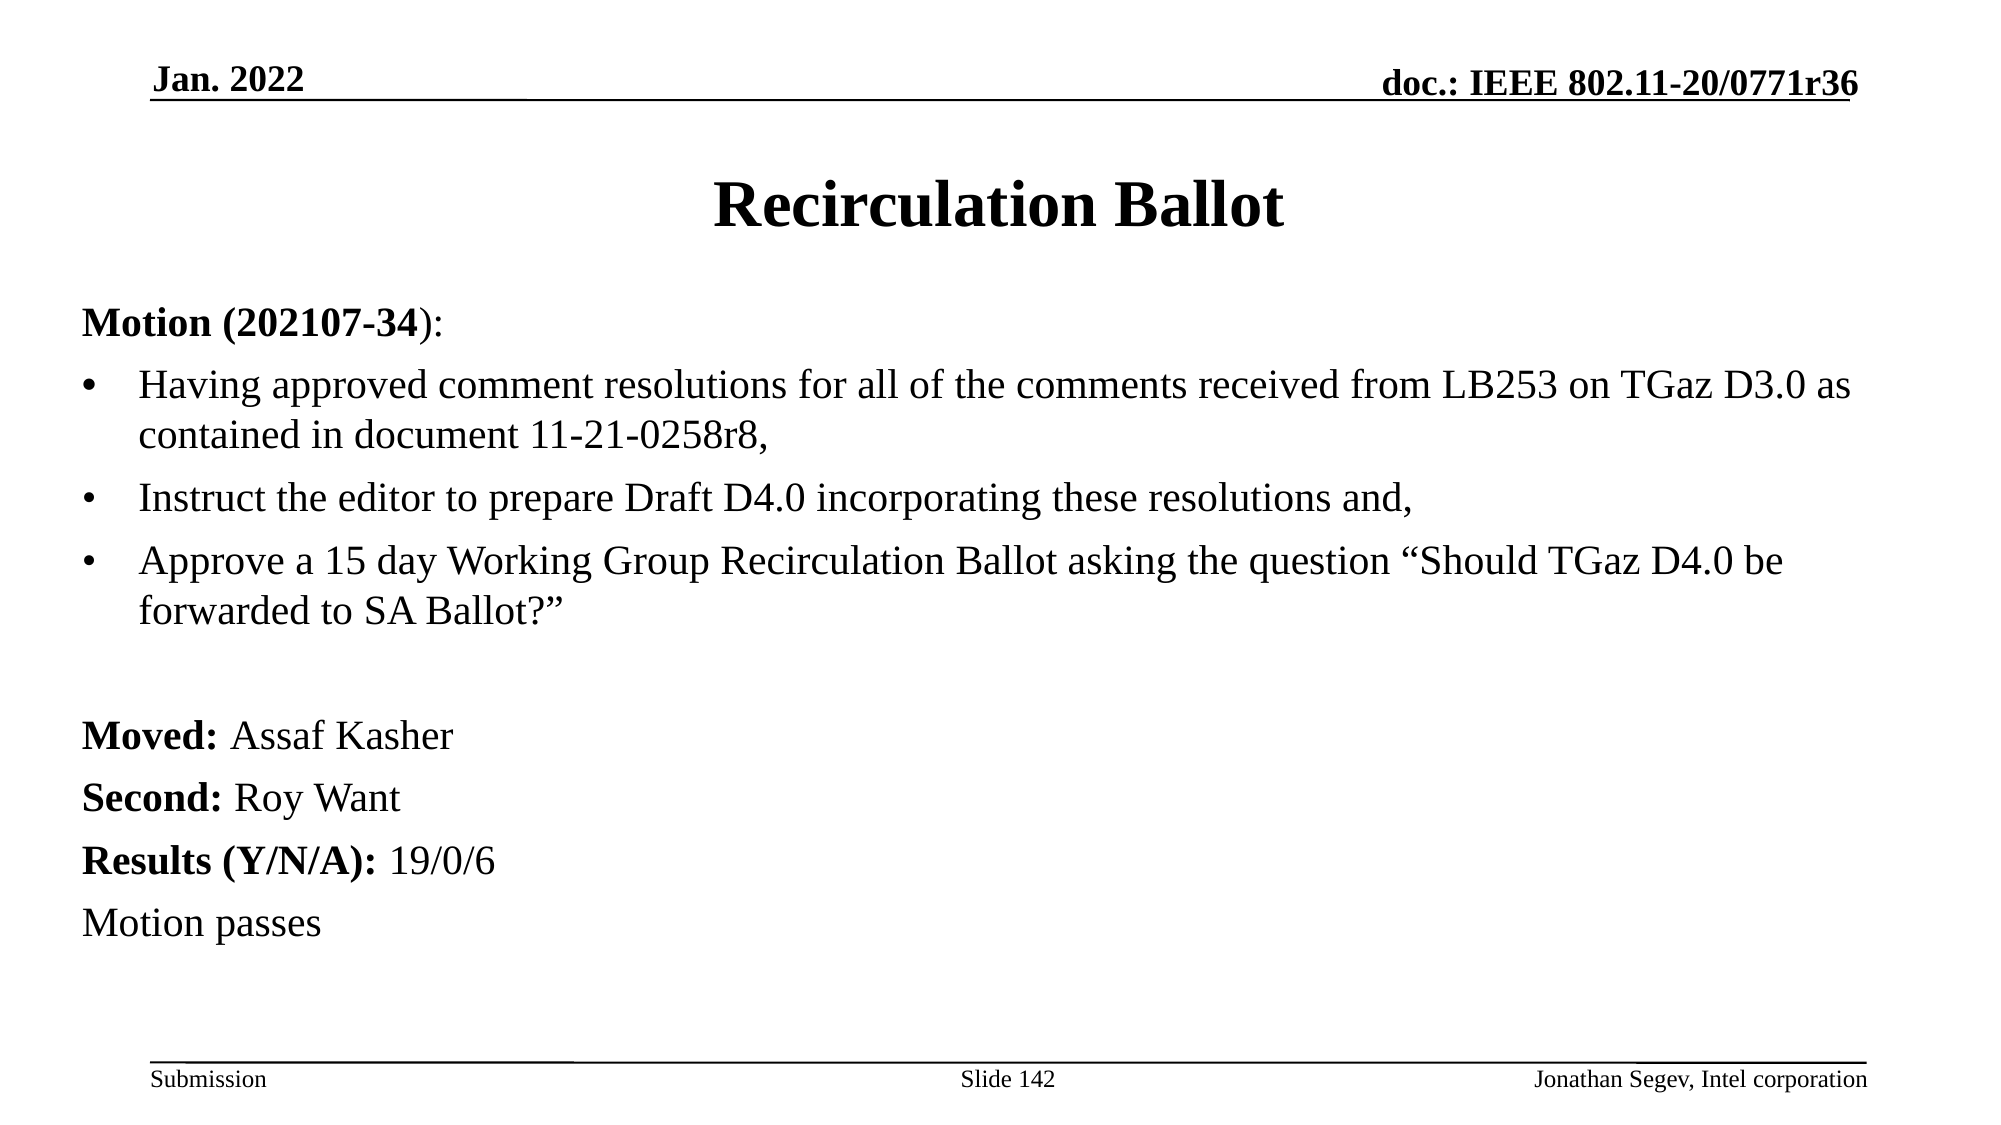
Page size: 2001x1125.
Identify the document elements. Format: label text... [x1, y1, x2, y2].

slide_number Slide 142 [950, 1061, 1067, 1123]
title Recirculation Ballot [149, 112, 1850, 286]
list Motion (202107-34): • Having approved comment resolutions for all of the comments received from LB253 on TGaz D3.0 as contained in document 11-21-0258r8, • Instruct the editor to prepare Draft D4.0 incorporating these resolutions and, • Approve a 15 day Working Group Recirculation Ballot asking the question “Should TGaz D4.0 be forwarded to SA Ballot?” Moved: Assaf Kasher Second: Roy Want Results (Y/N/A): 19/0/6 Motion passes [66, 286, 1934, 1000]
footer Jonathan Segev, Intel corporation [1171, 1061, 1869, 1093]
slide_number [152, 54, 563, 100]
